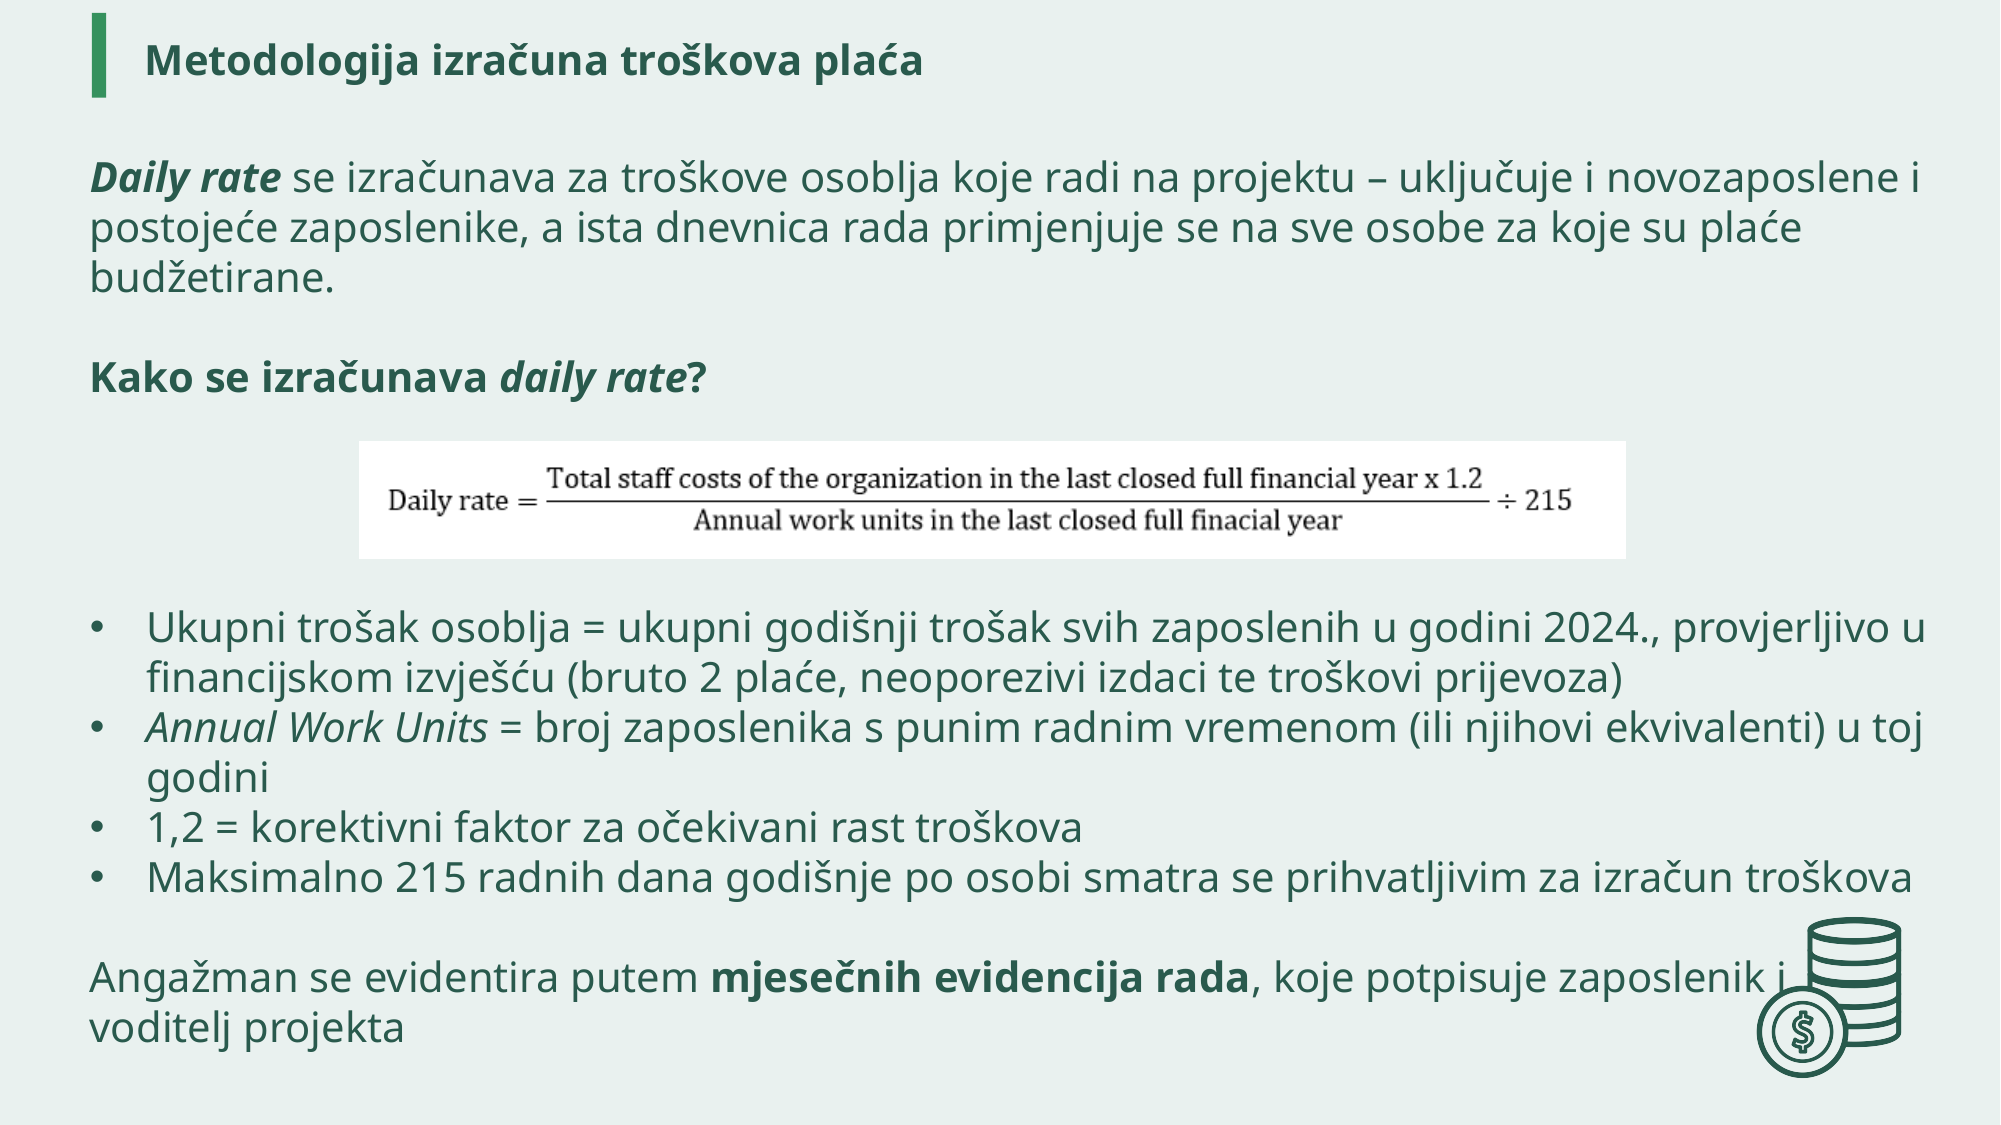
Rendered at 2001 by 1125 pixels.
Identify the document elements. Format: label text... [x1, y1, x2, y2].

title Metodologija izračuna troškova plaća [129, 26, 1976, 98]
text_box Daily rate se izračunava za troškove osoblja koje radi na projektu – uključuje i novozaposlene i postojeće zaposlenike, a ista dnevnica rada primjenjuje se na sve osobe za koje su plaće budžetirane. Kako se izračunava daily rate? Ukupni trošak osoblja = ukupni godišnji trošak svih zaposlenih u godini 2024., provjerljivo u financijskom izvješću (bruto 2 plaće, neoporezivi izdaci te troškovi prijevoza) Annual Work Units = broj zaposlenika s punim radnim vremenom (ili njihovi ekvivalenti) u toj godini 1,2 = korektivni faktor za očekivani rast troškova Maksimalno 215 radnih dana godišnje po osobi smatra se prihvatljivim za izračun troškova Angažman se evidentira putem mjesečnih evidencija rada, koje potpisuje zaposlenik i voditelj projekta [0, 143, 1950, 1125]
text_box [90, 11, 108, 99]
picture [358, 440, 1626, 559]
picture [1735, 904, 1923, 1091]
